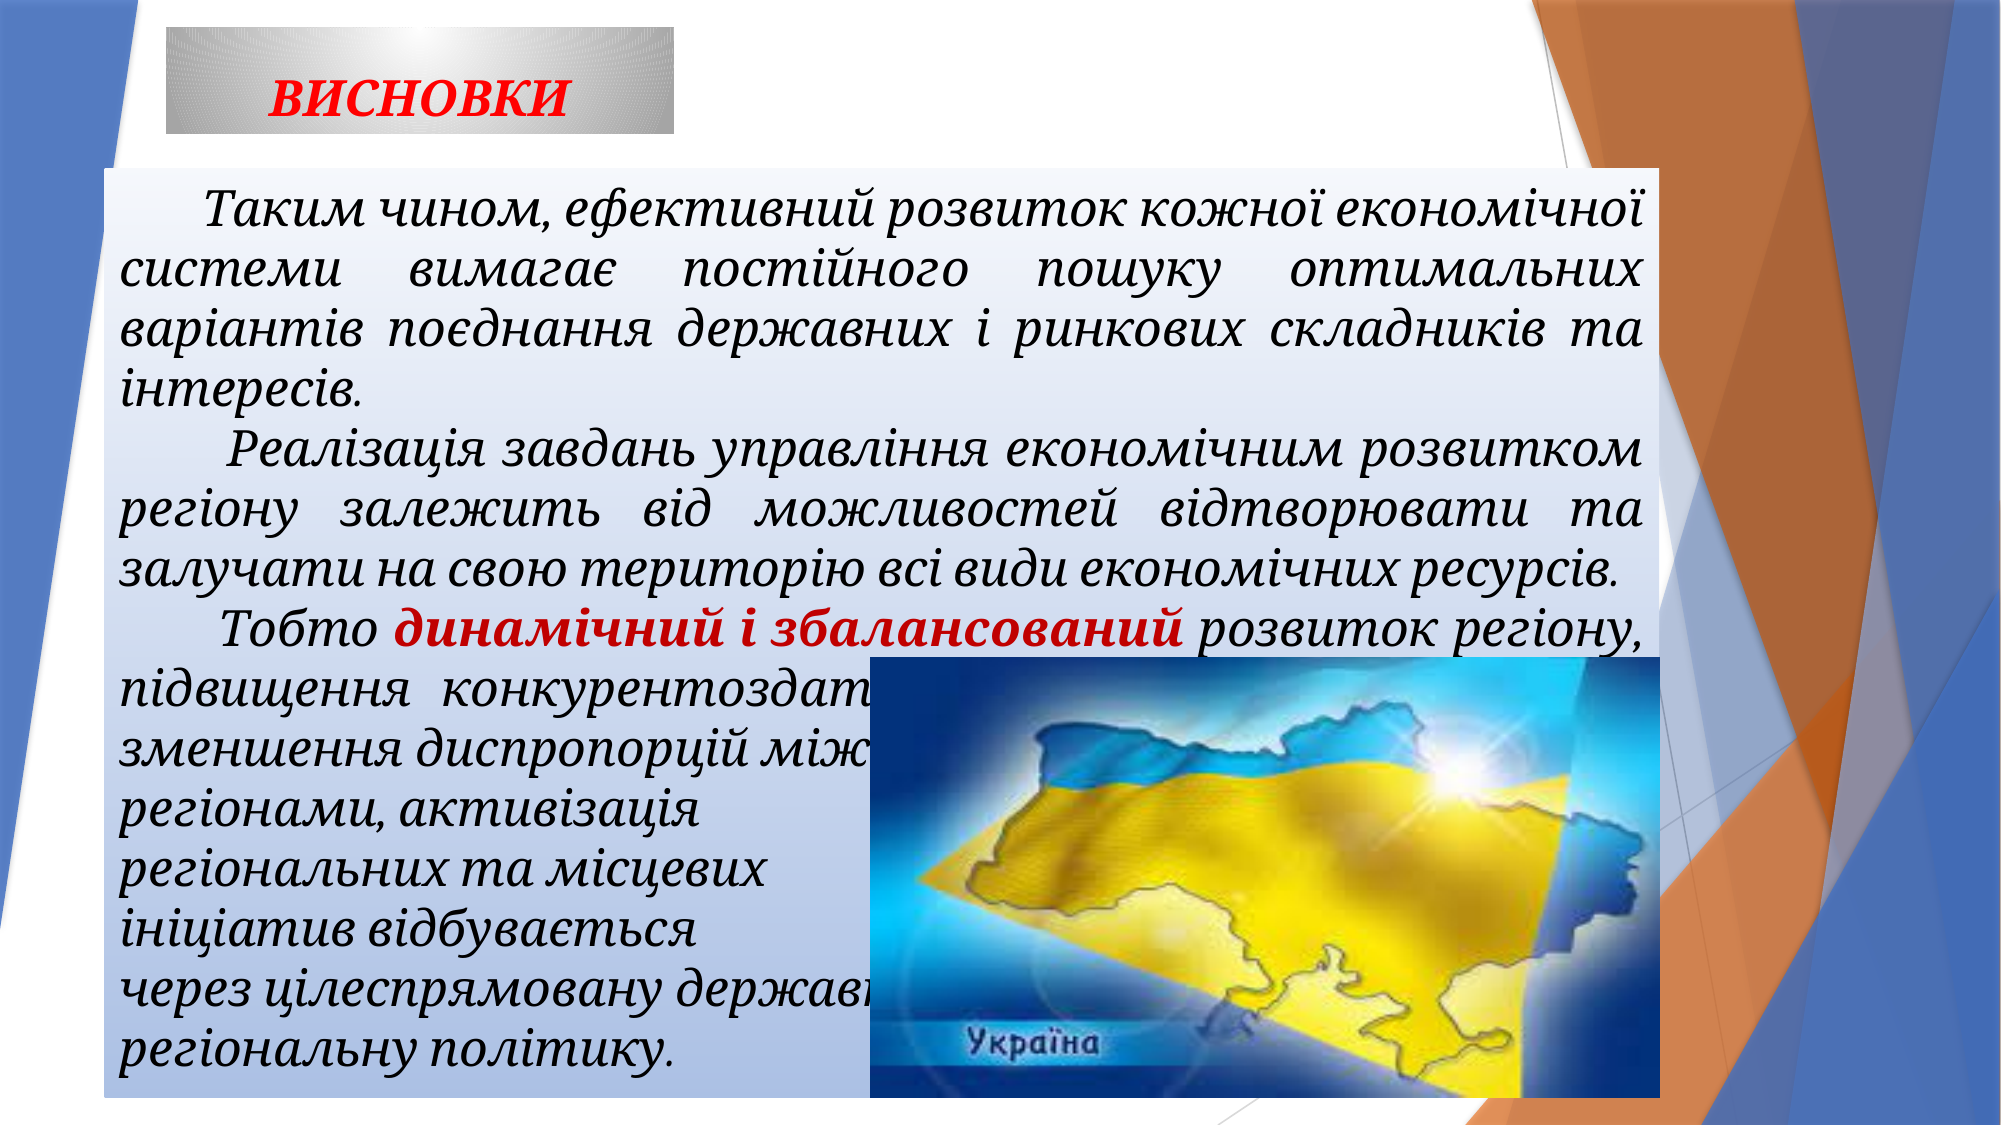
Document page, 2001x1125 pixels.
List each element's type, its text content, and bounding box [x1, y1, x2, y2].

title ВИСНОВКИ [166, 27, 674, 134]
picture [869, 657, 1660, 1098]
subtitle Таким чином, ефективний розвиток кожної економічної системи вимагає постійного пошуку оптимальних варіантів поєднання державних і ринкових складників та інтересів. Реалізація завдань управління економічним розвитком регіону залежить від можливостей відтворювати та залучати на свою територію всі види економічних ресурсів. Тобто динамічний і збалансований розвиток регіону, підвищення конкурентоздатності регіональної політики, зменшення диспропорцій між регіонами, активізація регіональних та місцевих ініціатив відбувається через цілеспрямовану державну регіональну політику. [104, 168, 1660, 1098]
